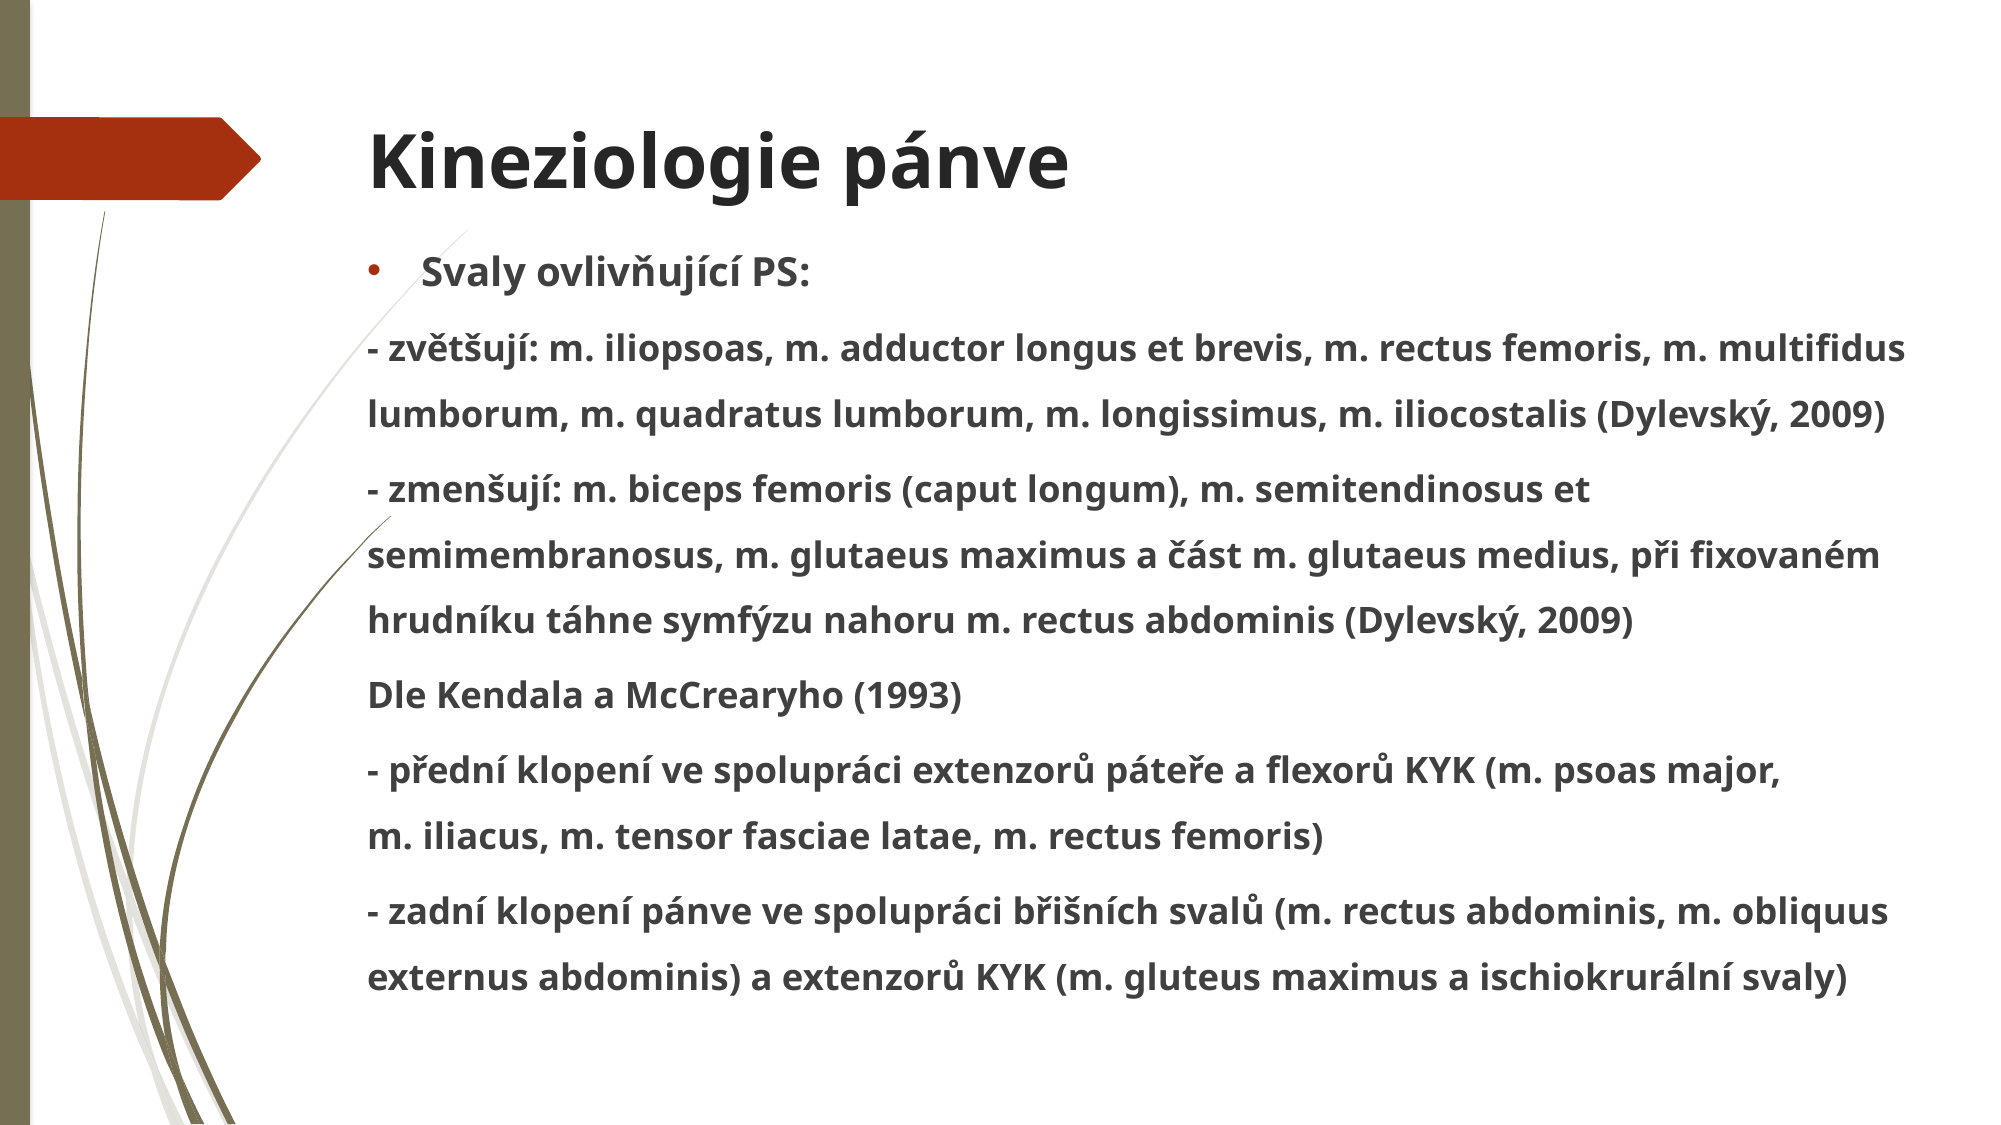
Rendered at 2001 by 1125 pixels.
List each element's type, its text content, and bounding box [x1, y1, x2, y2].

title Kineziologie pánve [352, 105, 1814, 238]
list Svaly ovlivňující PS: - zvětšují: m. iliopsoas, m. adductor longus et brevis, m. rectus femoris, m. multifidus lumborum, m. quadratus lumborum, m. longissimus, m. iliocostalis (Dylevský, 2009) - zmenšují: m. biceps femoris (caput longum), m. semitendinosus et semimembranosus, m. glutaeus maximus a část m. glutaeus medius, při fixovaném hrudníku táhne symfýzu nahoru m. rectus abdominis (Dylevský, 2009) Dle Kendala a McCrearyho (1993) - přední klopení ve spolupráci extenzorů páteře a flexorů KYK (m. psoas major, m. iliacus, m. tensor fasciae latae, m. rectus femoris) - zadní klopení pánve ve spolupráci břišních svalů (m. rectus abdominis, m. obliquus externus abdominis) a extenzorů KYK (m. gluteus maximus a ischiokrurální svaly) [352, 238, 1950, 1125]
